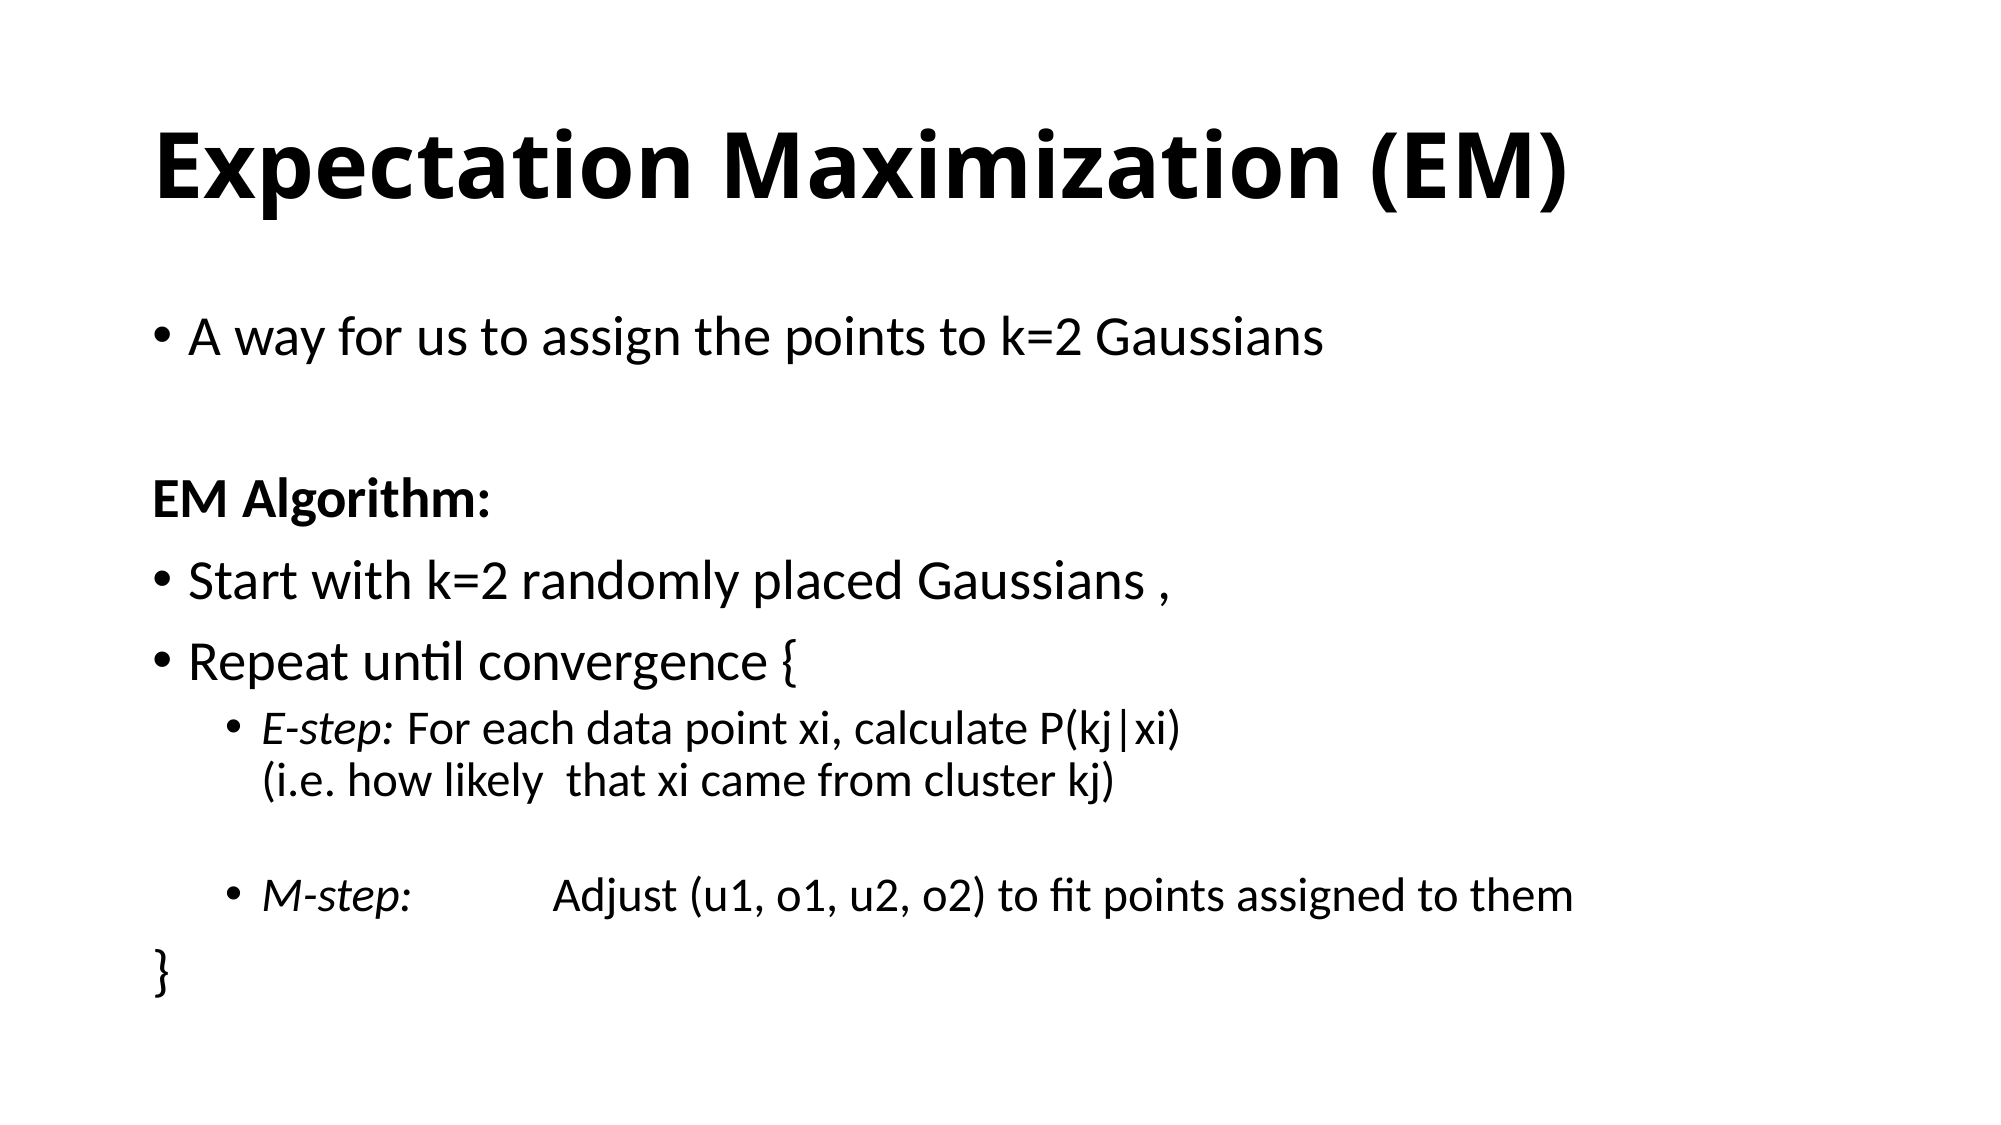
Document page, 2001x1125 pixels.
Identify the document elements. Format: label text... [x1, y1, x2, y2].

title Expectation Maximization (EM) [137, 59, 1863, 278]
